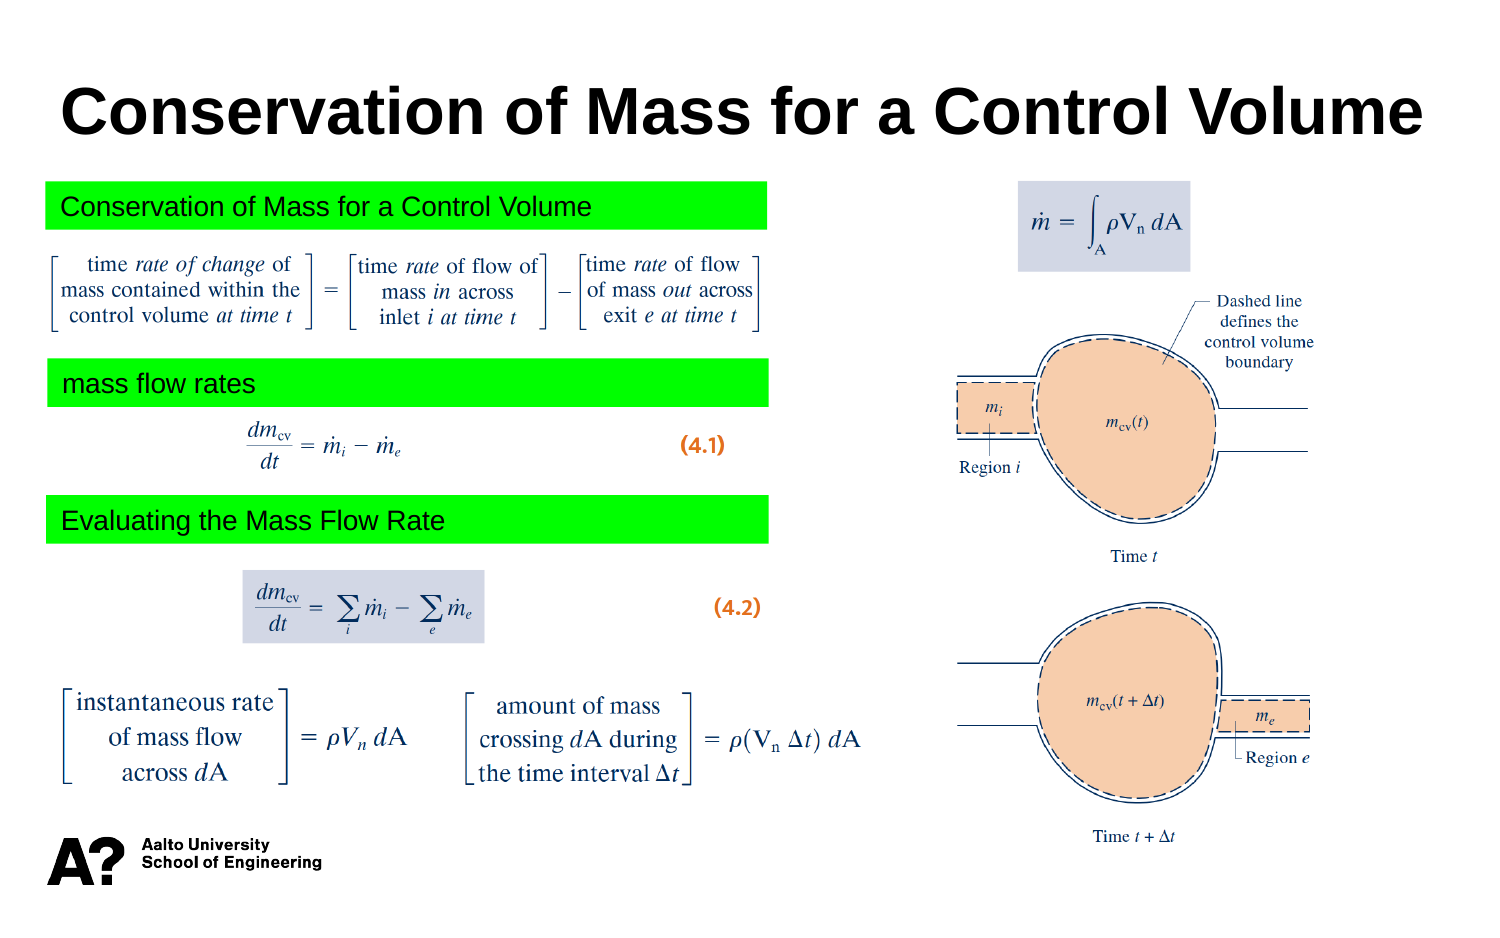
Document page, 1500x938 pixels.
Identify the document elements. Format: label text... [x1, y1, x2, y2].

picture [0, 681, 423, 932]
picture [45, 250, 768, 340]
text_box Conservation of Mass for a Control Volume [45, 181, 768, 230]
picture [453, 686, 866, 792]
text_box mass flow rates [47, 358, 769, 407]
picture [239, 566, 771, 646]
picture [946, 278, 1329, 856]
picture [239, 408, 733, 479]
text_box Conservation of Mass for a Control Volume [45, 60, 1493, 156]
picture [1014, 176, 1197, 276]
text_box Evaluating the Mass Flow Rate [46, 495, 769, 544]
